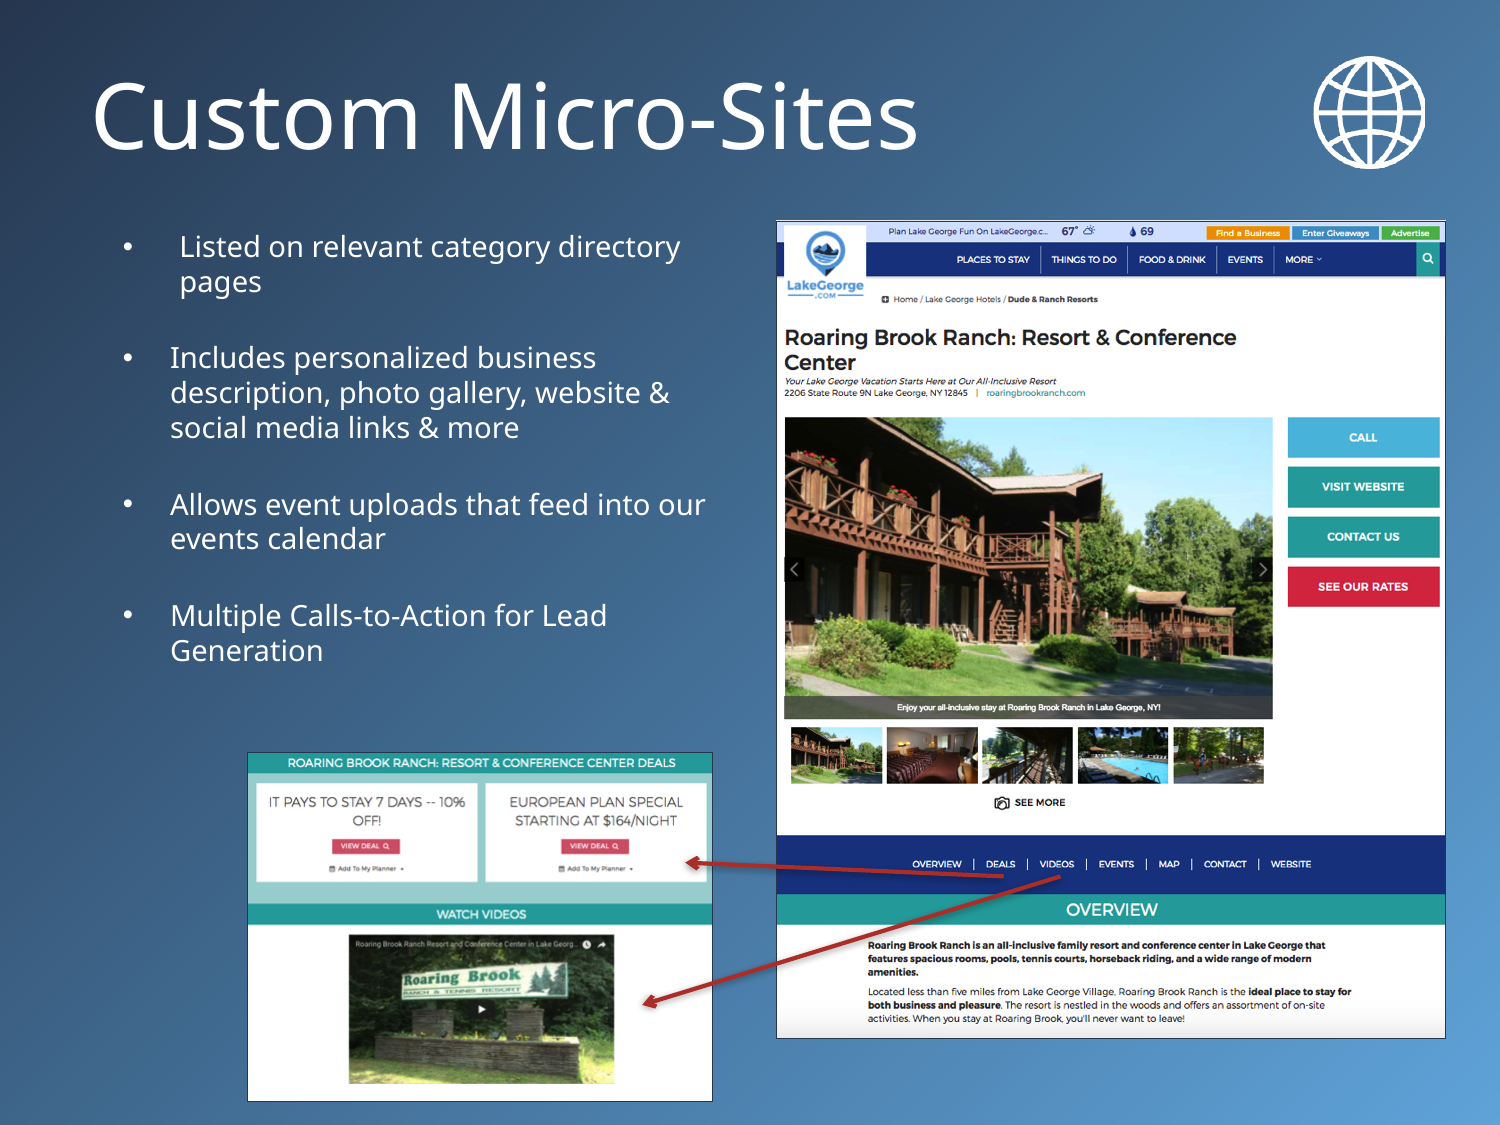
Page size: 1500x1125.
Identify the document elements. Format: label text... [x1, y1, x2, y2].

list Listed on relevant category directory pages Includes personalized business description, photo gallery, website & social media links & more Allows event uploads that feed into our events calendar Multiple Calls-to-Action for Lead Generation [108, 221, 767, 1005]
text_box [684, 862, 1004, 877]
title Custom Micro-Sites [75, 45, 1425, 180]
picture [776, 220, 1446, 1039]
picture [247, 752, 713, 1103]
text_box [641, 876, 1061, 1006]
picture [1313, 56, 1426, 169]
